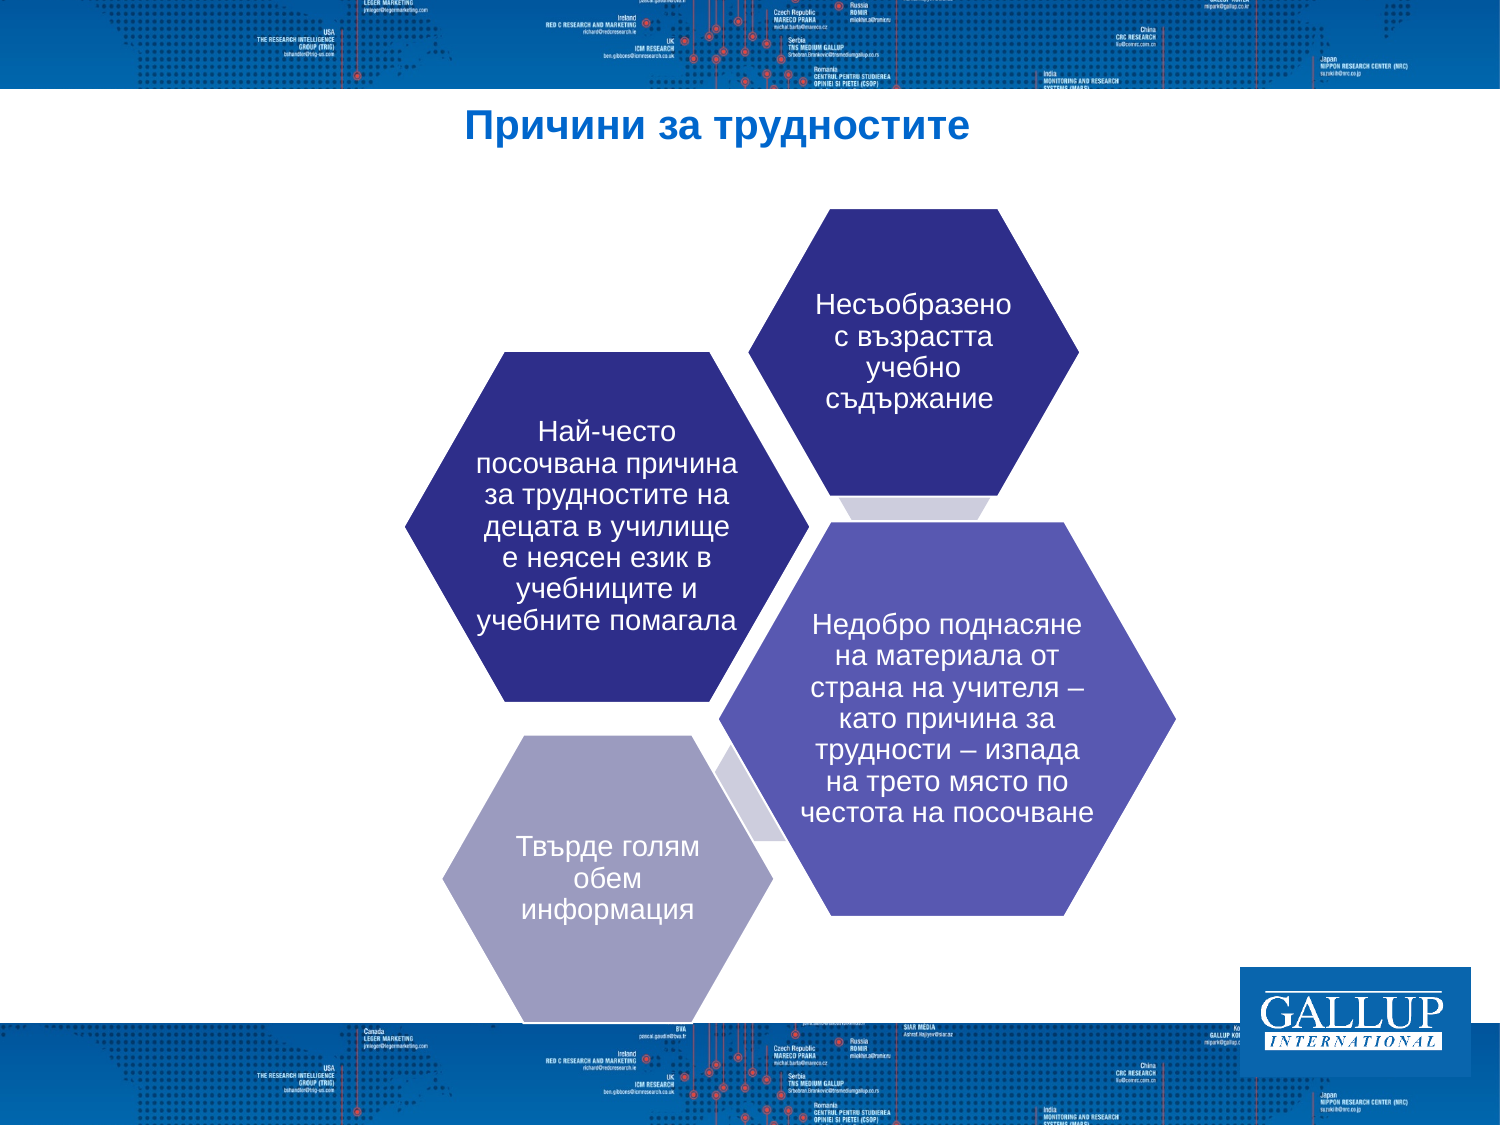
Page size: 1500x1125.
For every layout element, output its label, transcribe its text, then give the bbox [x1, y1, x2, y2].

picture [0, 0, 1500, 89]
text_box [194, 208, 1353, 1024]
text_box Причини за трудностите [0, 90, 1465, 155]
picture [0, 967, 1500, 1125]
